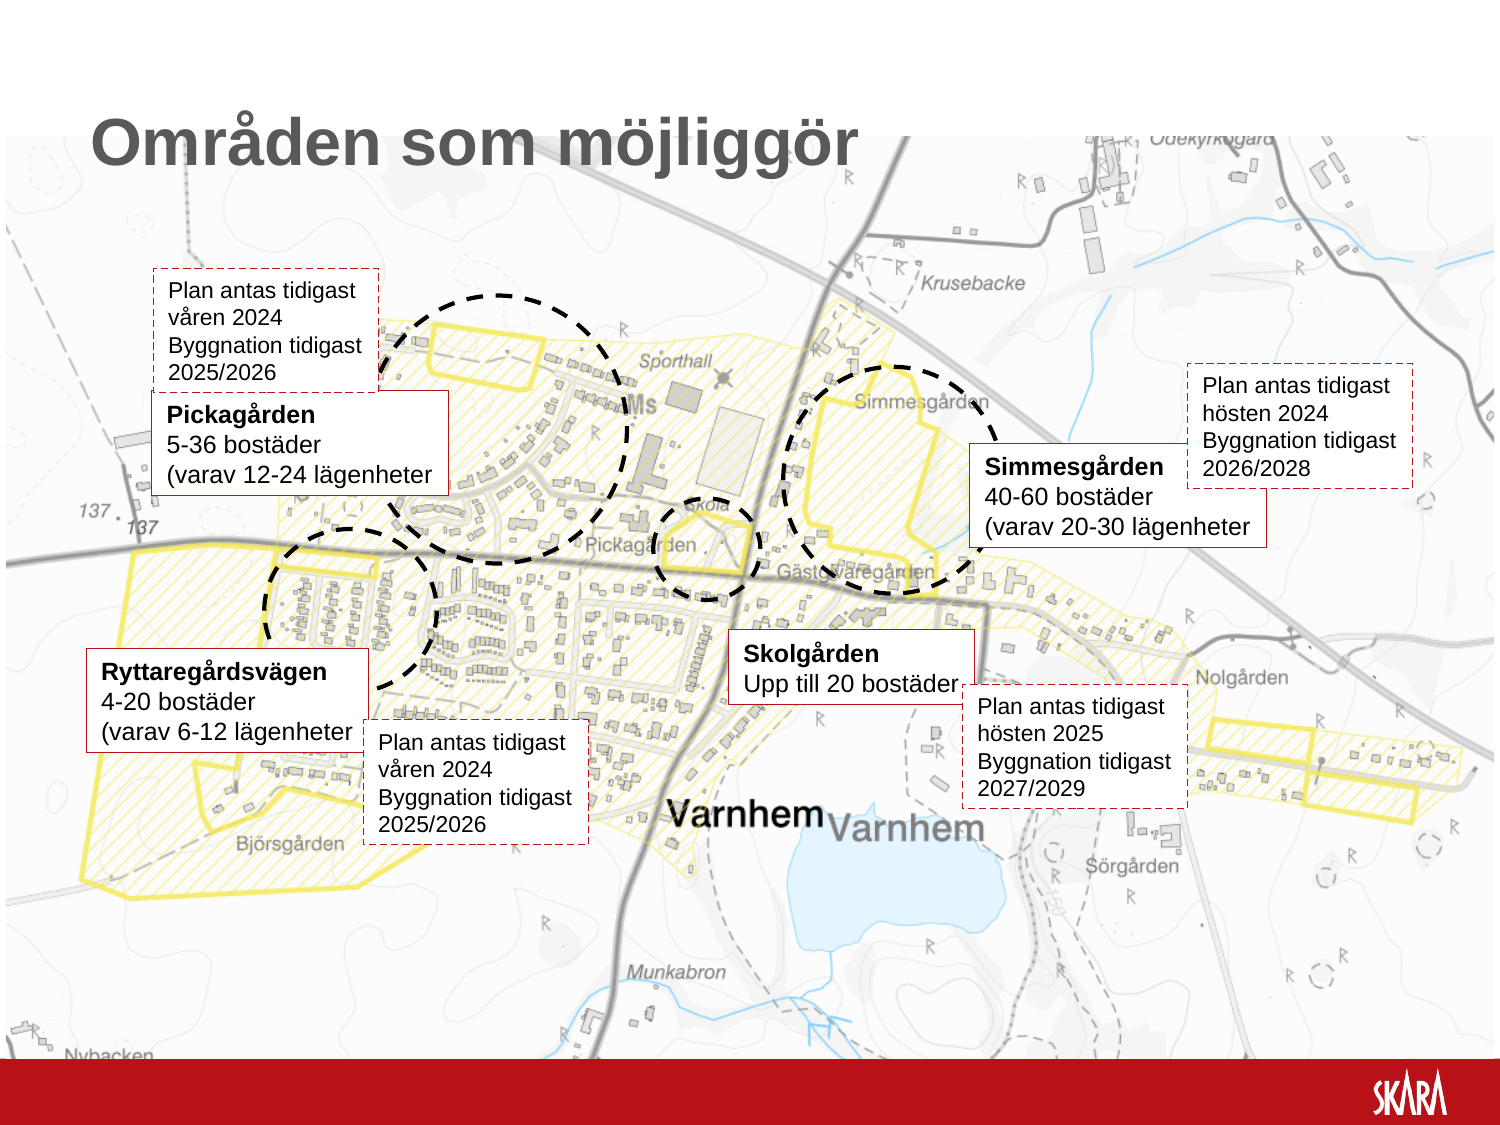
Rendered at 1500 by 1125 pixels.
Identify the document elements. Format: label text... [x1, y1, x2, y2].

picture [5, 136, 1495, 1059]
title Områden som möjliggör [75, 45, 1425, 135]
picture [1373, 1067, 1447, 1115]
